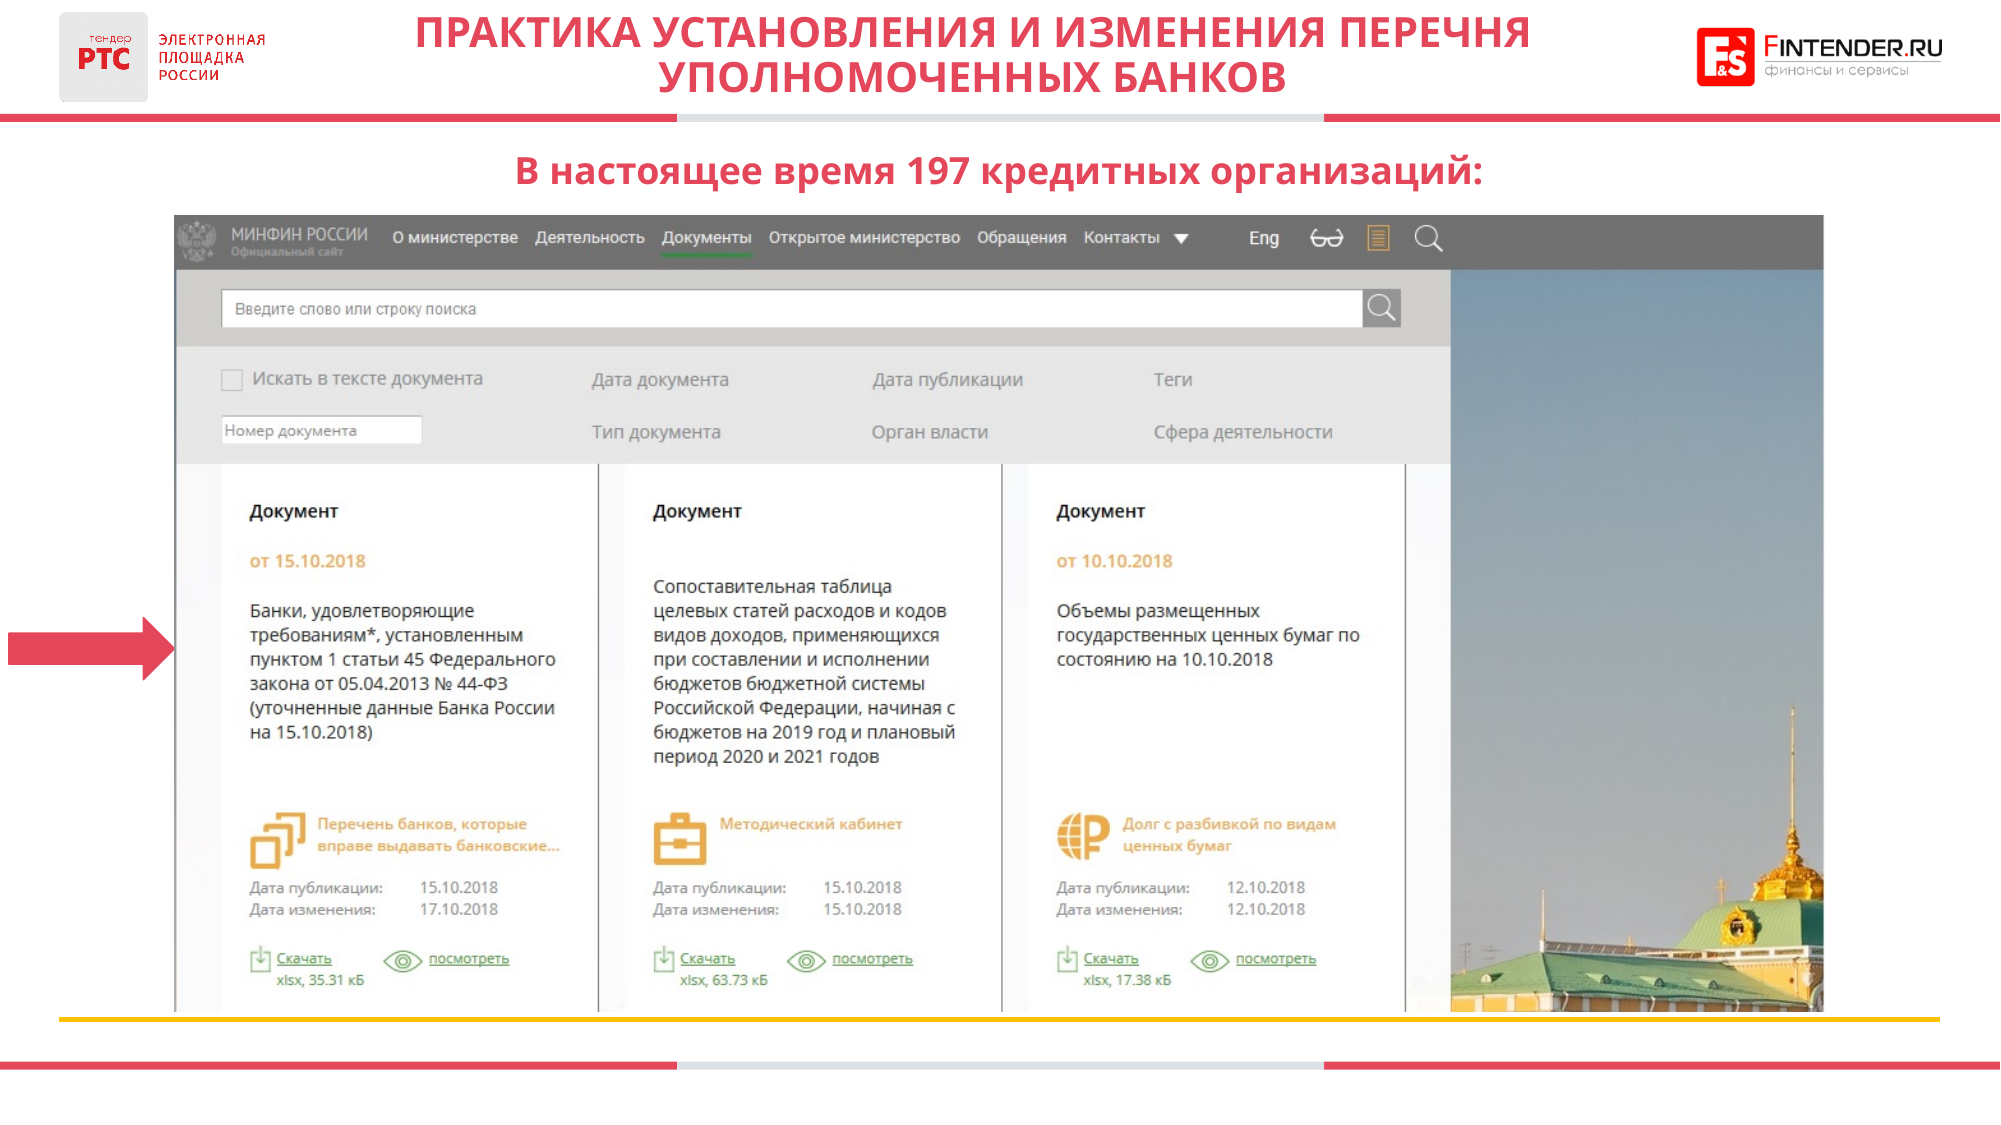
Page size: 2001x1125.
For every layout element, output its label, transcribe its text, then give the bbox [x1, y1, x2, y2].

picture [59, 12, 265, 102]
picture [1696, 18, 1942, 95]
text_box В настоящее время 197 кредитных организаций: [494, 142, 1505, 215]
title ПРАКТИКА УСТАНОВЛЕНИЯ И ИЗМЕНЕНИЯ ПЕРЕЧНЯ УПОЛНОМОЧЕННЫХ БАНКОВ [294, 0, 1652, 114]
picture [174, 215, 1825, 1013]
text_box [8, 617, 174, 680]
